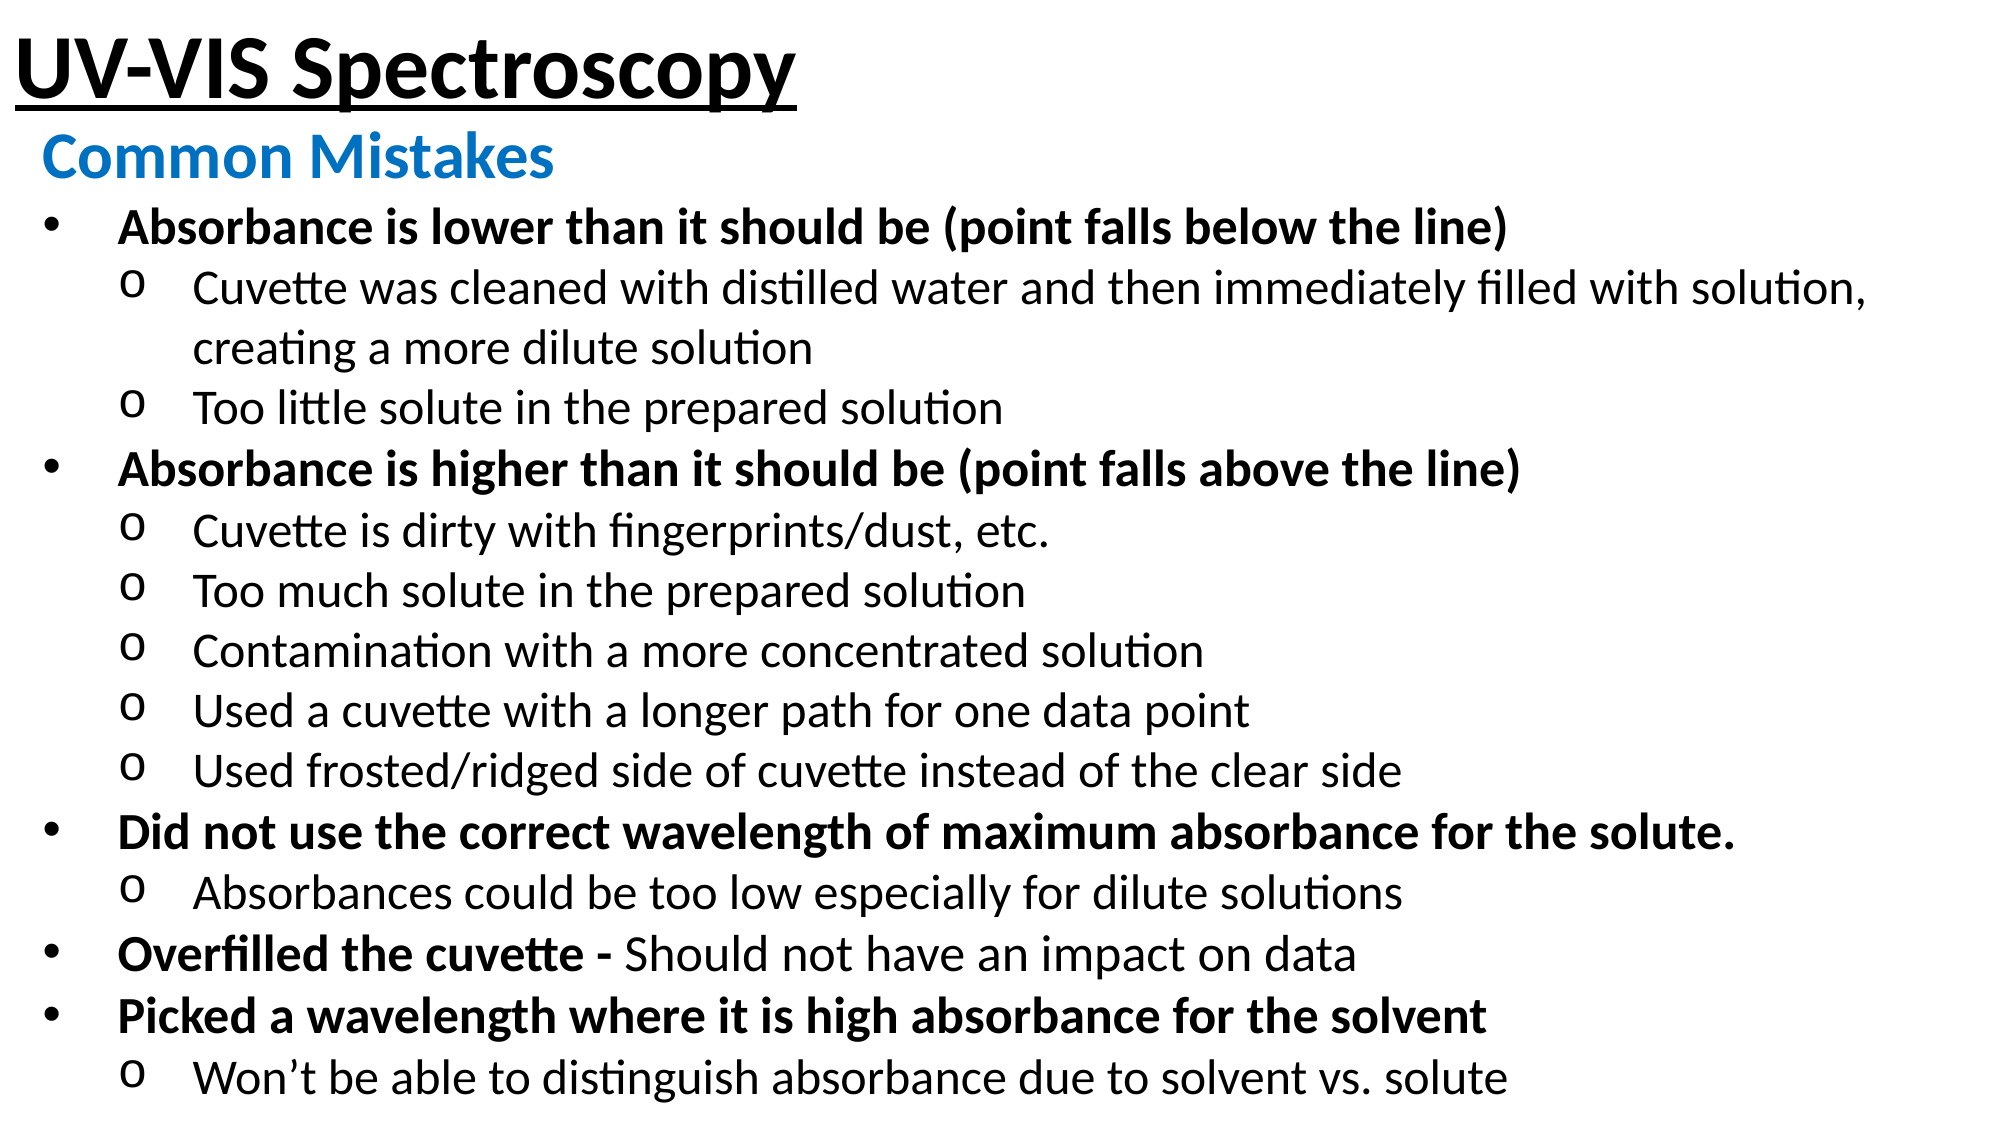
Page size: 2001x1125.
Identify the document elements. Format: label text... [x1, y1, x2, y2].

text_box UV-VIS Spectroscopy [0, 0, 1074, 125]
text_box Common Mistakes Absorbance is lower than it should be (point falls below the line) Cuvette was cleaned with distilled water and then immediately filled with solution, creating a more dilute solution Too little solute in the prepared solution Absorbance is higher than it should be (point falls above the line) Cuvette is dirty with fingerprints/dust, etc. Too much solute in the prepared solution Contamination with a more concentrated solution Used a cuvette with a longer path for one data point Used frosted/ridged side of cuvette instead of the clear side Did not use the correct wavelength of maximum absorbance for the solute. Absorbances could be too low especially for dilute solutions Overfilled the cuvette - Should not have an impact on data Picked a wavelength where it is high absorbance for the solvent Won’t be able to distinguish absorbance due to solvent vs. solute [27, 104, 2000, 1112]
text_box [0, 635, 2000, 1125]
